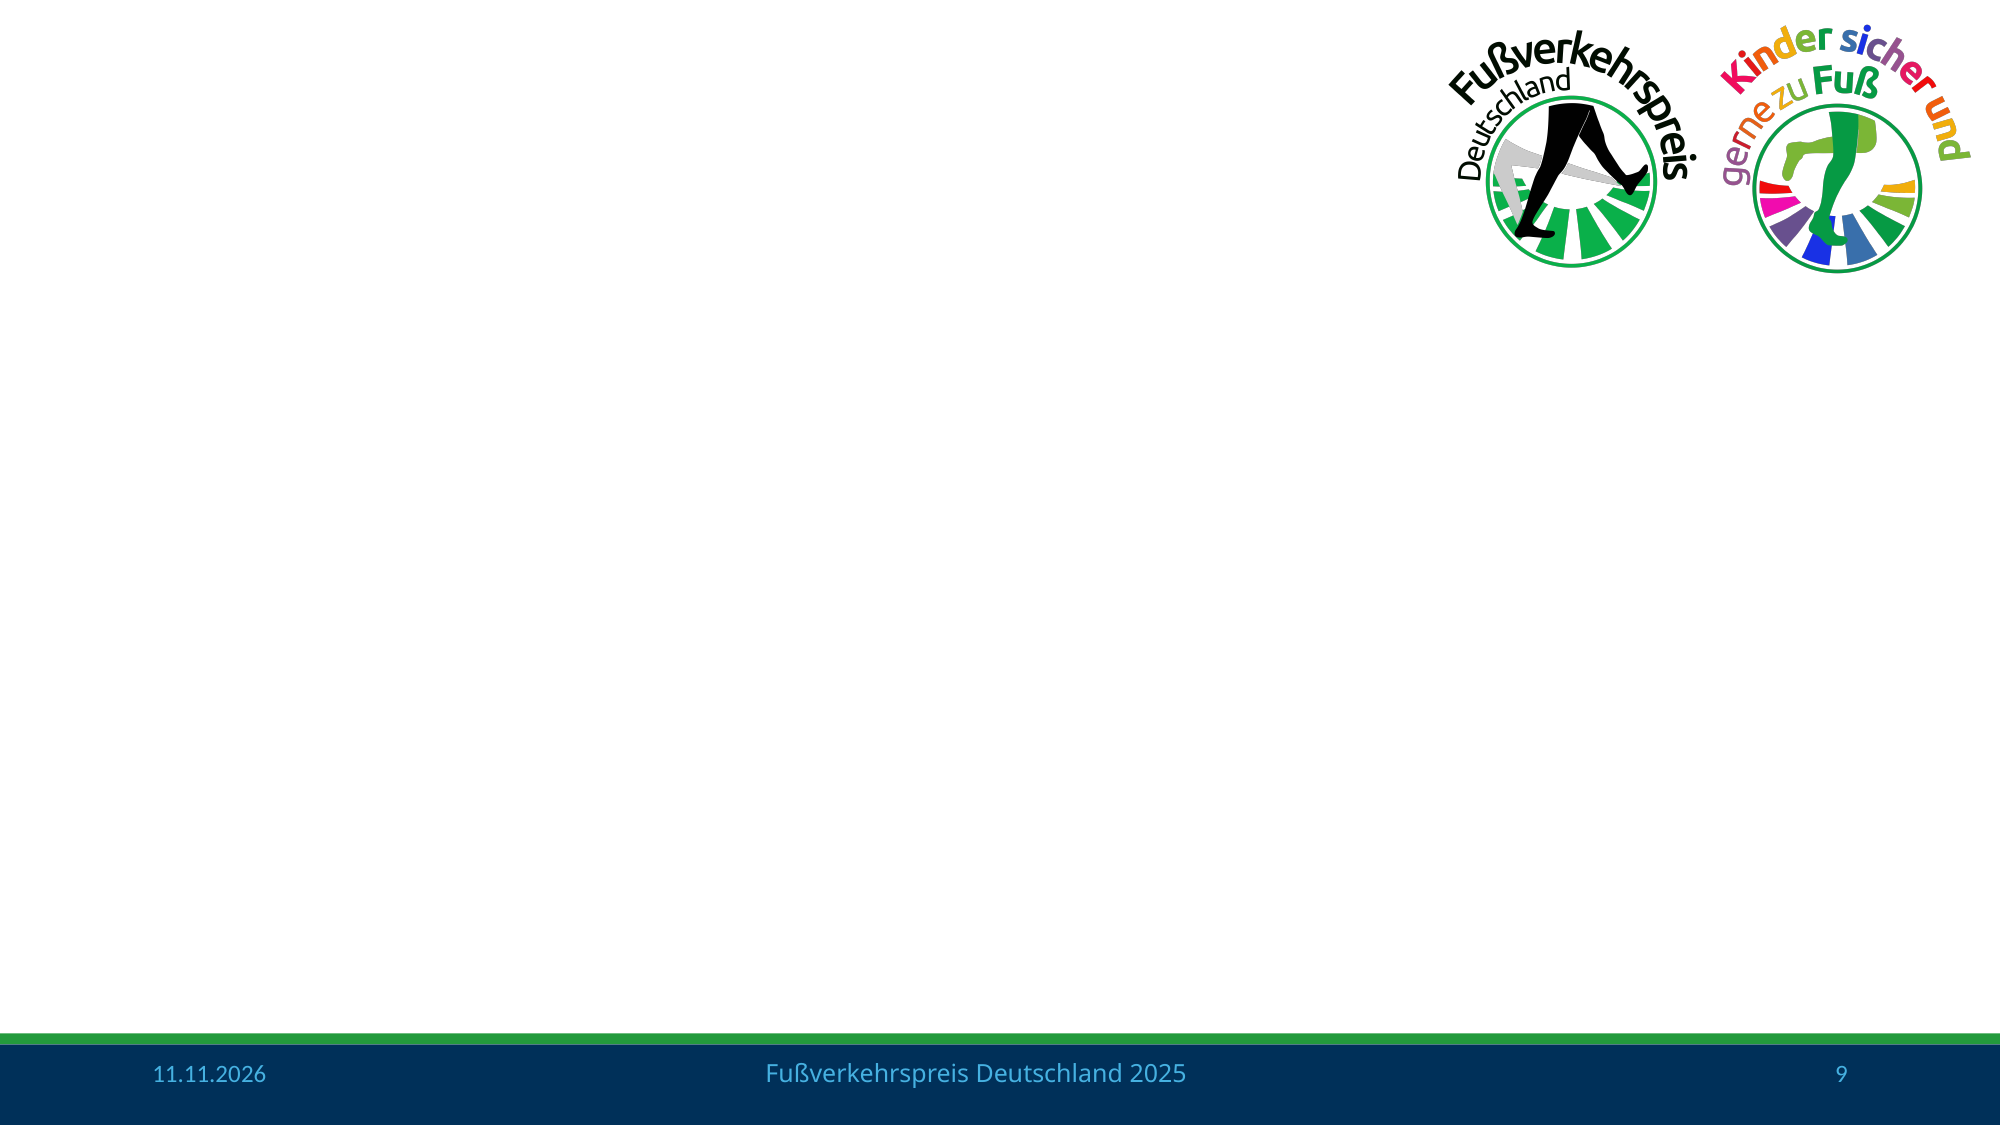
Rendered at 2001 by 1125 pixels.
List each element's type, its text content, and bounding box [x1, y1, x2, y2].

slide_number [137, 1042, 588, 1103]
slide_number 9 [1412, 1042, 1863, 1103]
footer Fußverkehrspreis Deutschland 2025 [638, 1042, 1314, 1103]
picture [1719, 22, 1972, 275]
picture [1447, 22, 1699, 275]
